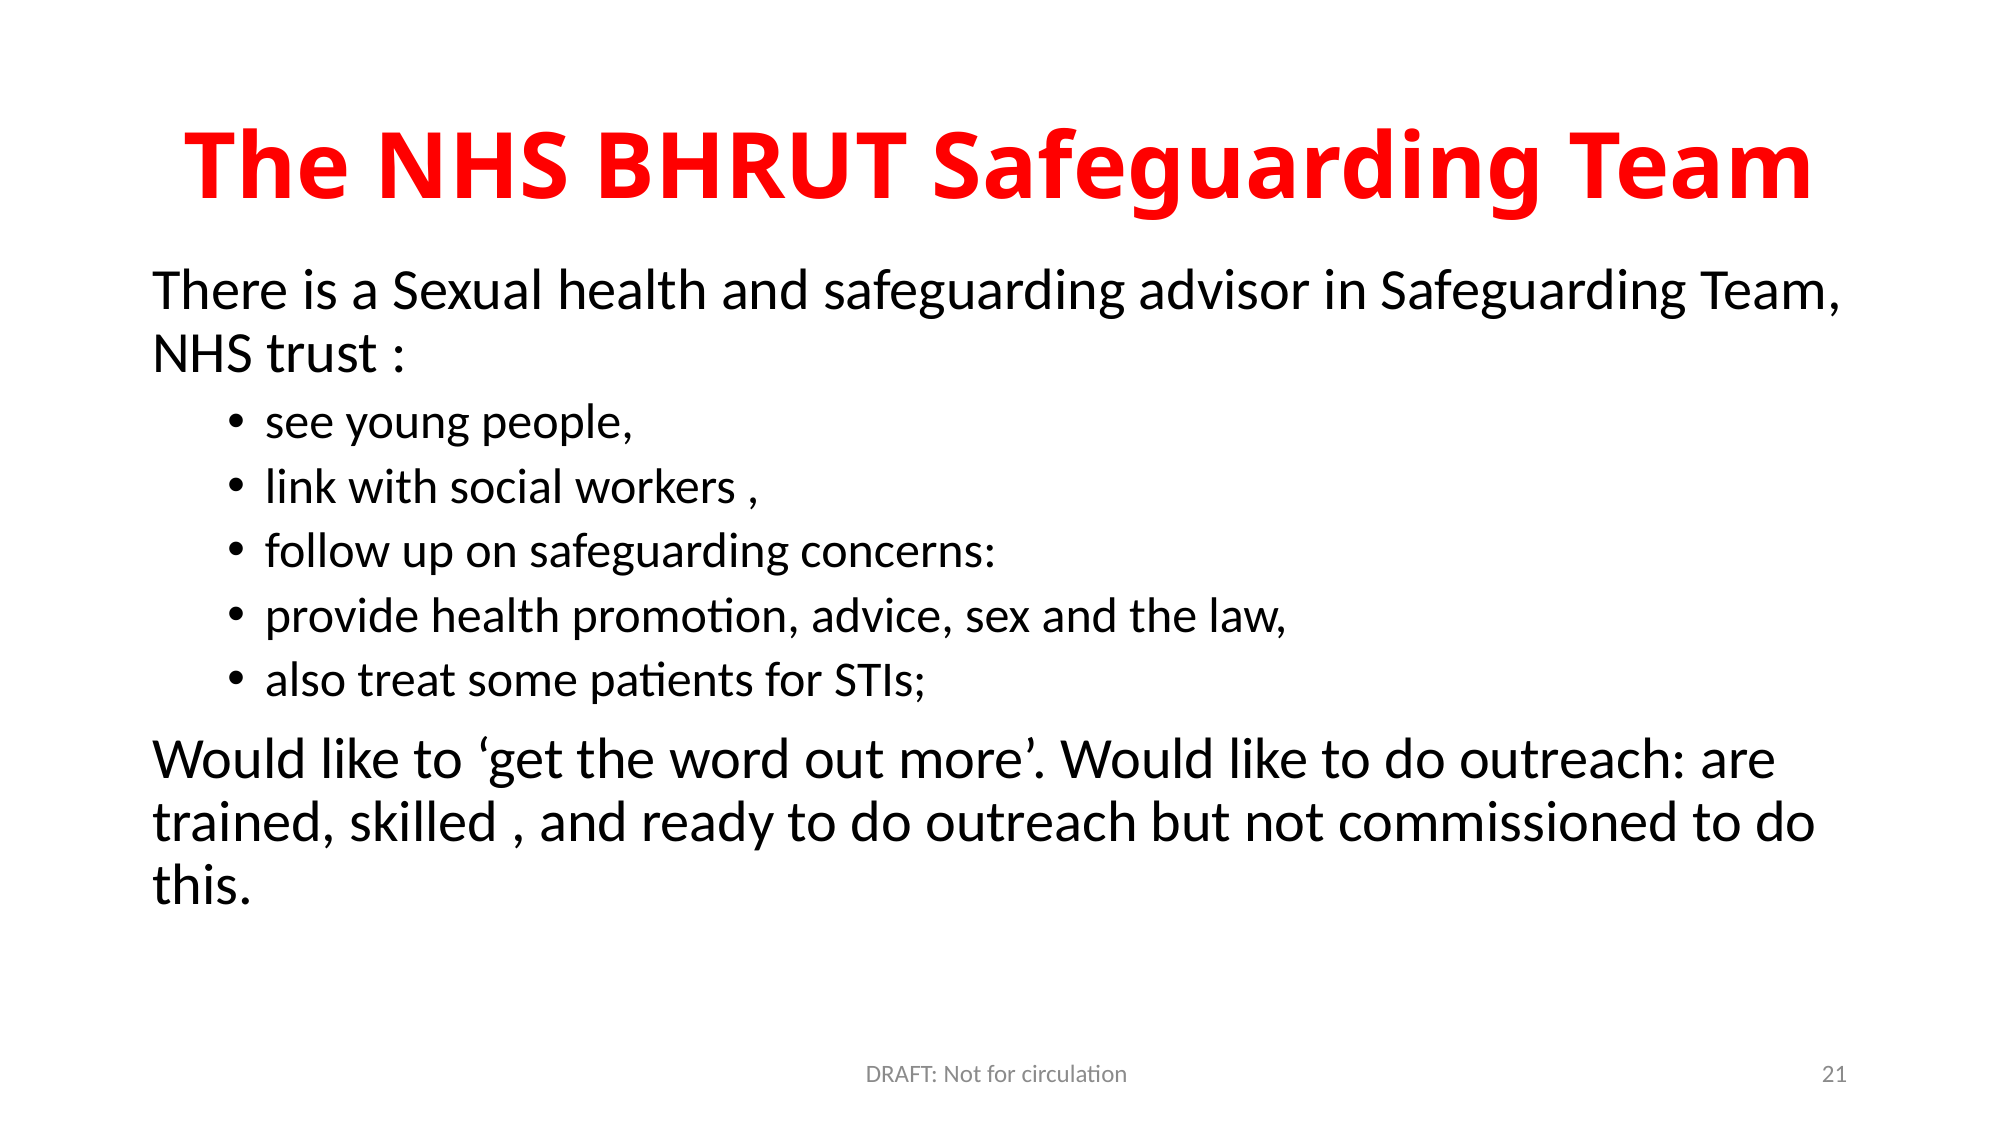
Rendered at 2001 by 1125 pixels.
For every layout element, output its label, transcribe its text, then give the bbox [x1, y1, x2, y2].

footer DRAFT: Not for circulation [662, 1042, 1338, 1103]
slide_number 21 [1412, 1042, 1863, 1103]
title The NHS BHRUT Safeguarding Team [137, 59, 1863, 252]
list There is a Sexual health and safeguarding advisor in Safeguarding Team, NHS trust : see young people, link with social workers , follow up on safeguarding concerns: provide health promotion, advice, sex and the law, also treat some patients for STIs; Would like to ‘get the word out more’. Would like to do outreach: are trained, skilled , and ready to do outreach but not commissioned to do this. [137, 252, 1863, 1014]
